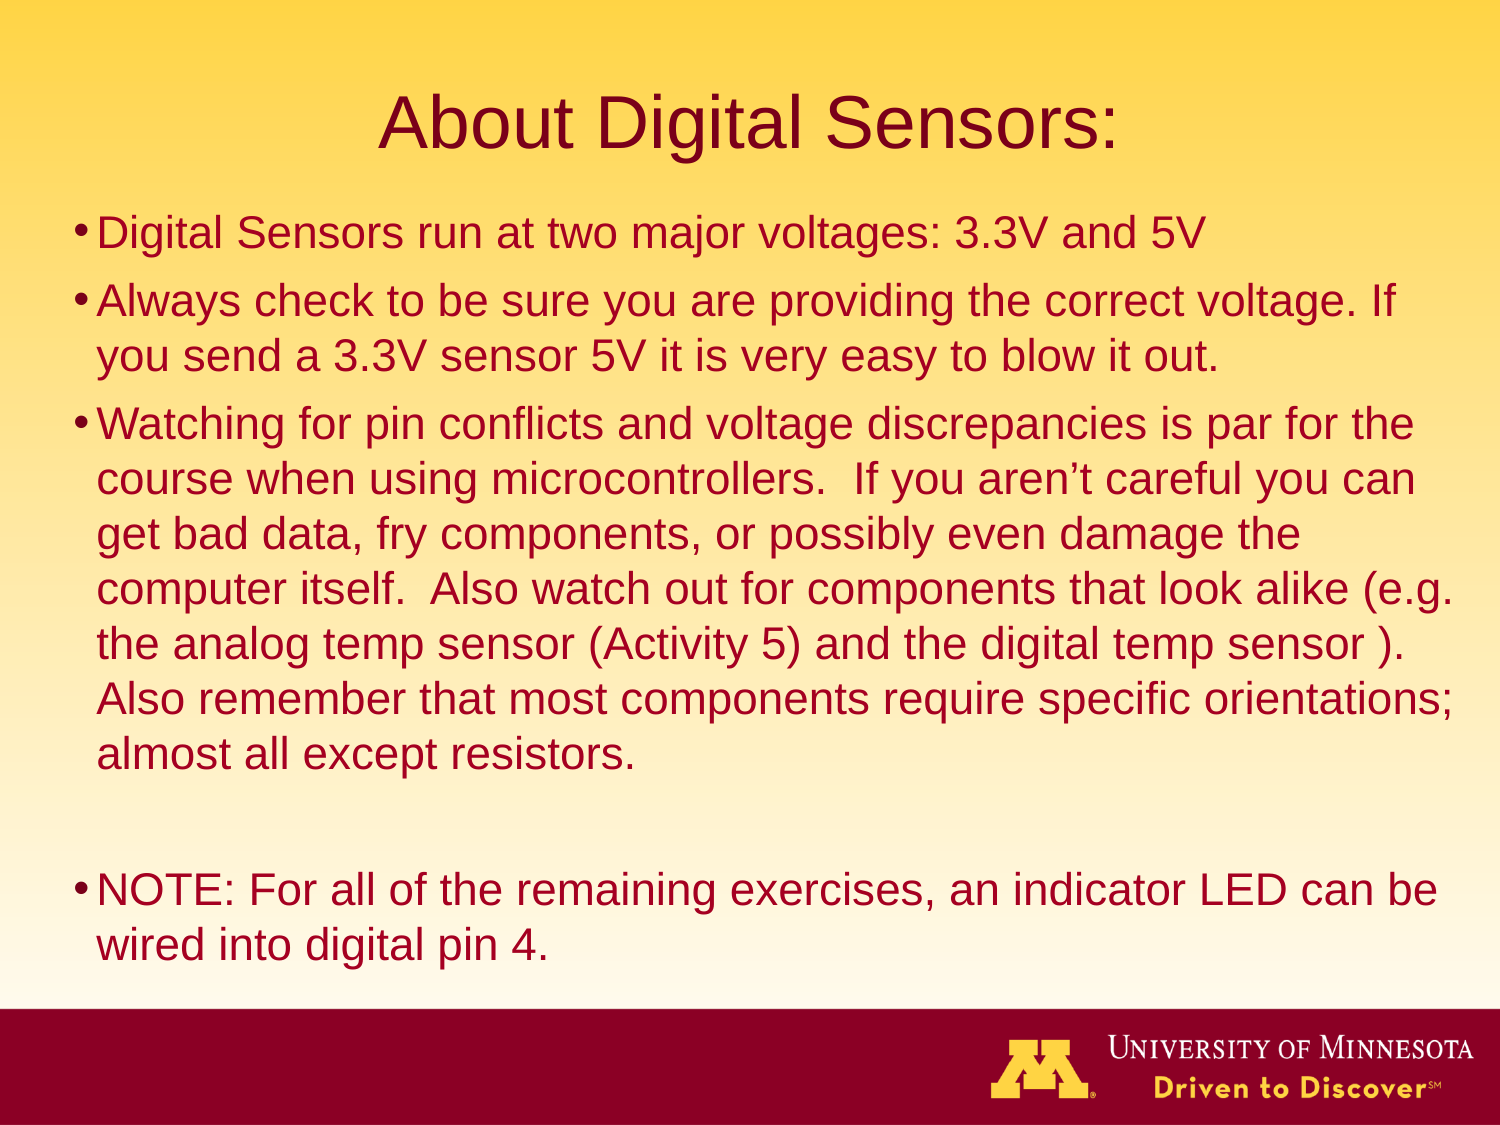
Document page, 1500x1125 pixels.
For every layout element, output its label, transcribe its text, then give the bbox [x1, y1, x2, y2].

title About Digital Sensors: [75, 24, 1425, 187]
list Digital Sensors run at two major voltages: 3.3V and 5V Always check to be sure you are providing the correct voltage. If you send a 3.3V sensor 5V it is very easy to blow it out. Watching for pin conflicts and voltage discrepancies is par for the course when using microcontrollers. If you aren’t careful you can get bad data, fry components, or possibly even damage the computer itself. Also watch out for components that look alike (e.g. the analog temp sensor (Activity 5) and the digital temp sensor ). Also remember that most components require specific orientations; almost all except resistors. NOTE: For all of the remaining exercises, an indicator LED can be wired into digital pin 4. [24, 187, 1475, 1013]
picture [0, 0, 1500, 1125]
